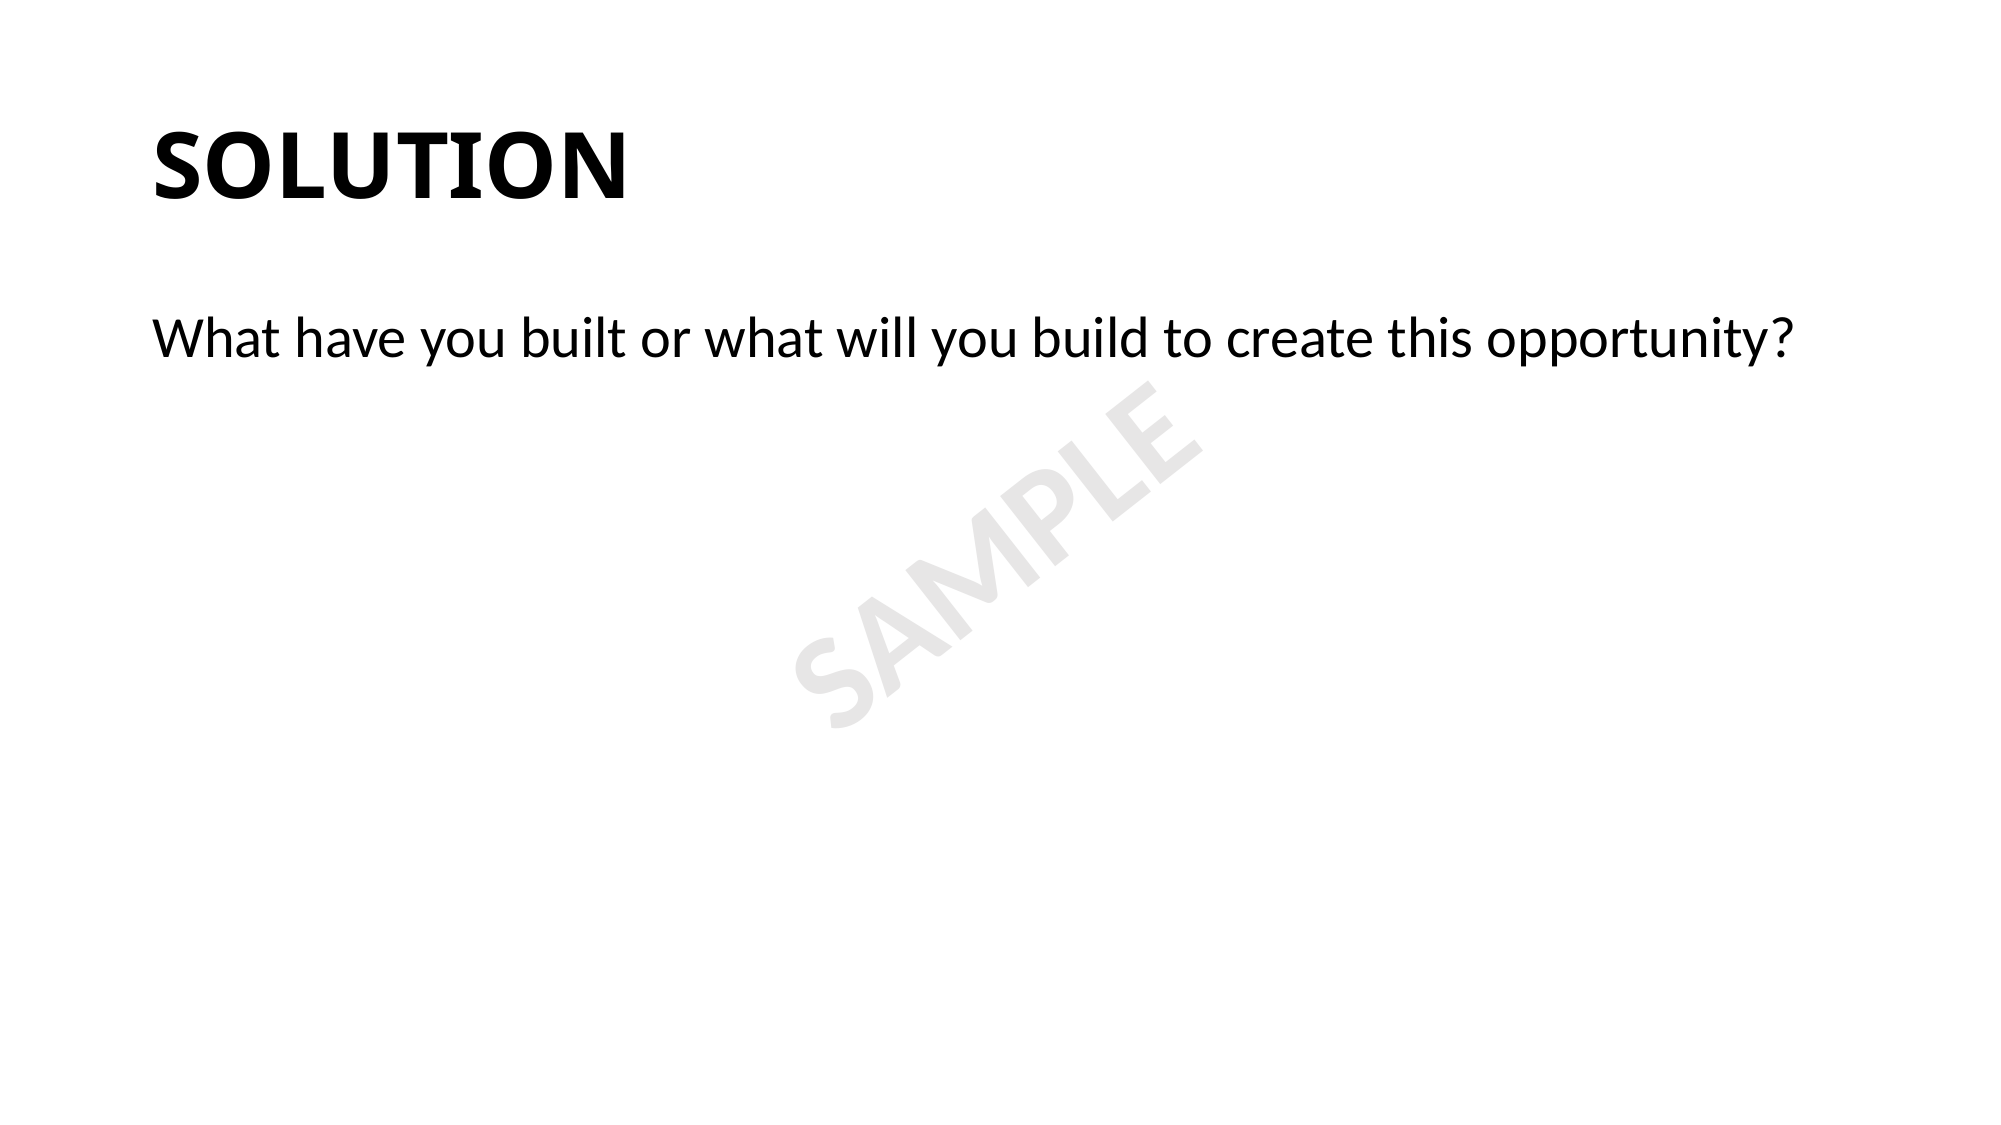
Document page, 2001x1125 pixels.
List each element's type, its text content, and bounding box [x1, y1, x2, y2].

list What have you built or what will you build to create this opportunity? [137, 299, 1863, 1014]
title SOLUTION [137, 59, 1863, 278]
text_box SAMPLE [526, 160, 1450, 940]
